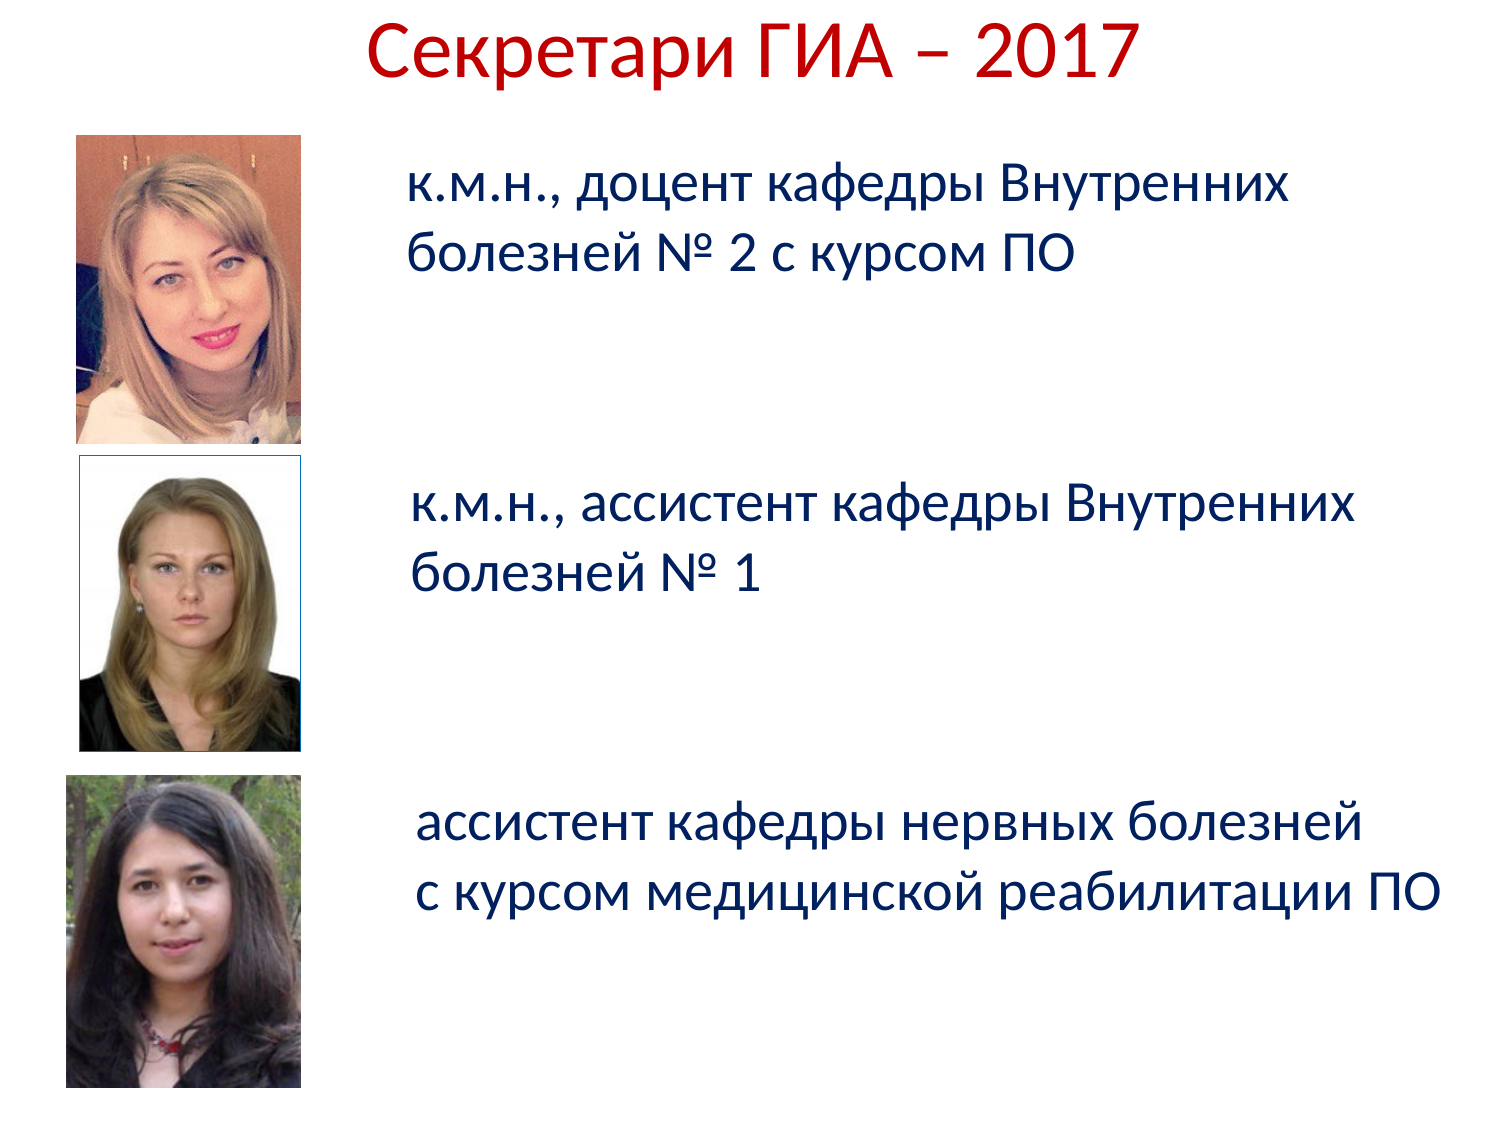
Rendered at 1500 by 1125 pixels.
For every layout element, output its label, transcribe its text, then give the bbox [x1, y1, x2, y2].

picture [78, 455, 301, 752]
picture [65, 774, 301, 1088]
list к.м.н., доцент кафедры Внутренних болезней № 2 с курсом ПО [391, 135, 1420, 325]
text_box к.м.н., ассистент кафедры Внутренних болезней № 1 [395, 455, 1424, 645]
text_box ассистент кафедры нервных болезней с курсом медицинской реабилитации ПО [400, 775, 1459, 1000]
picture [76, 135, 301, 445]
title Секретари ГИА – 2017 [80, 0, 1430, 102]
